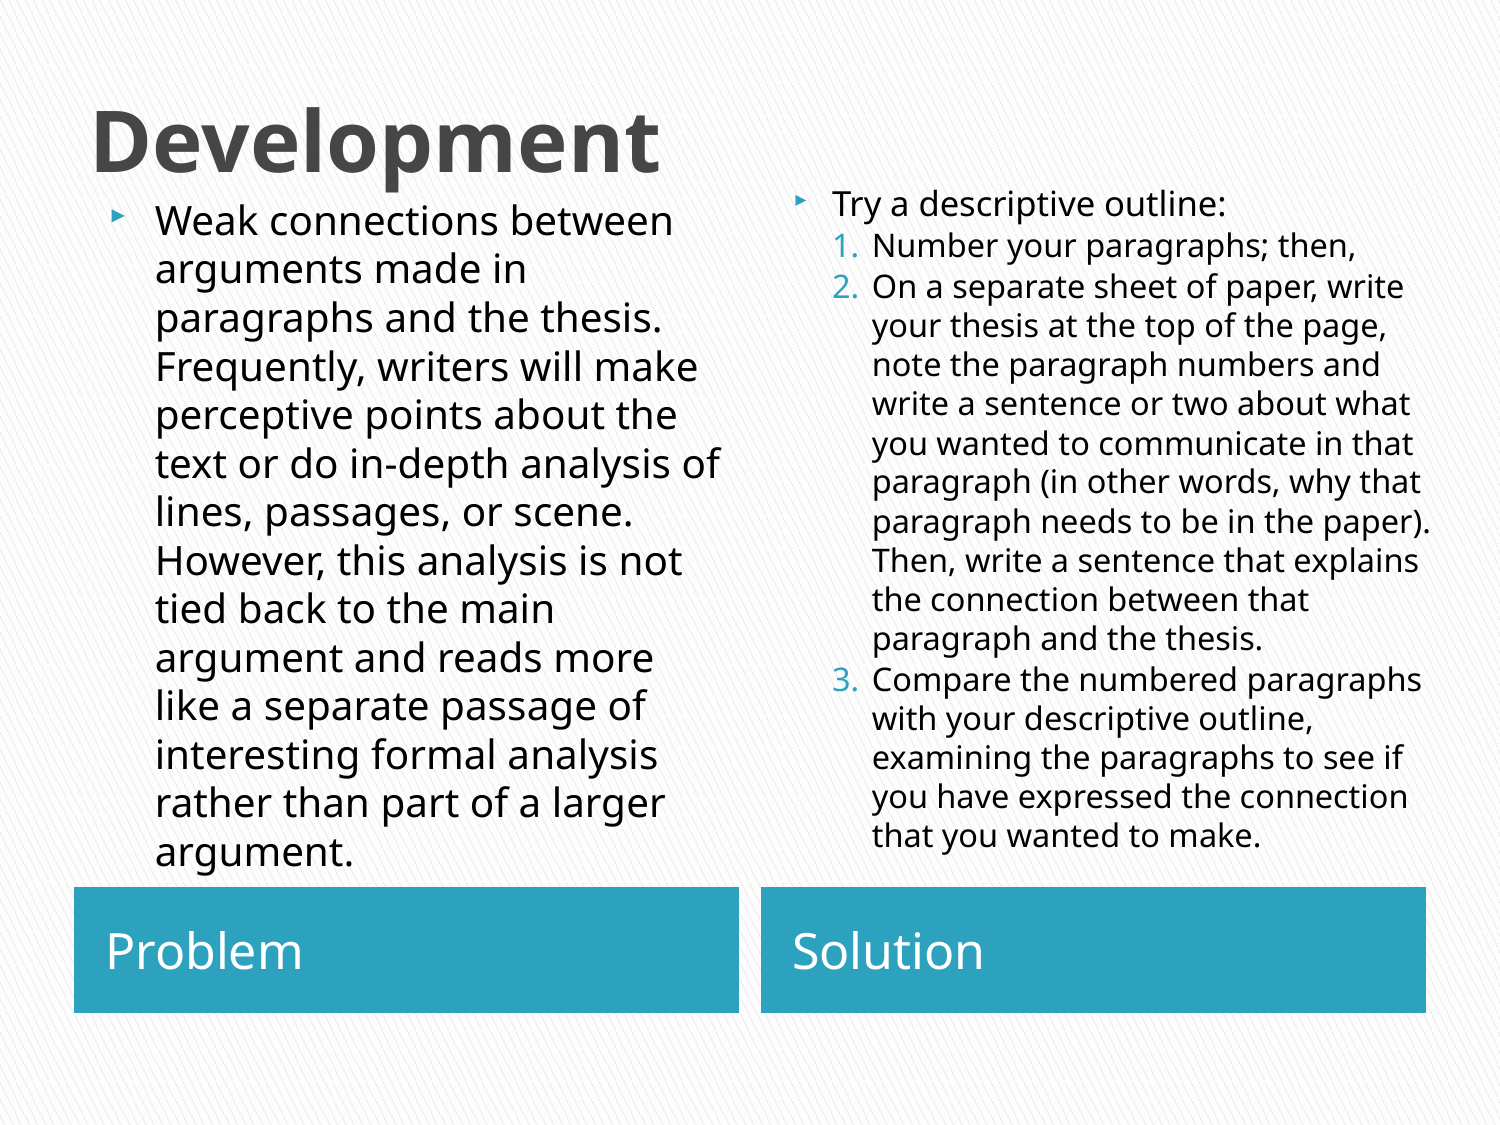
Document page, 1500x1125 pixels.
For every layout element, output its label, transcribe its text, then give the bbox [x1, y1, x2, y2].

title Development [75, 44, 1425, 233]
list Problem [74, 887, 739, 1013]
list Weak connections between arguments made in paragraphs and the thesis. Frequently, writers will make perceptive points about the text or do in-depth analysis of lines, passages, or scene. However, this analysis is not tied back to the main argument and reads more like a separate passage of interesting formal analysis rather than part of a larger argument. [74, 187, 738, 884]
list Try a descriptive outline: Number your paragraphs; then, On a separate sheet of paper, write your thesis at the top of the page, note the paragraph numbers and write a sentence or two about what you wanted to communicate in that paragraph (in other words, why that paragraph needs to be in the paper). Then, write a sentence that explains the connection between that paragraph and the thesis. Compare the numbered paragraphs with your descriptive outline, examining the paragraphs to see if you have expressed the connection that you wanted to make. [761, 174, 1463, 884]
list Solution [761, 887, 1426, 1013]
